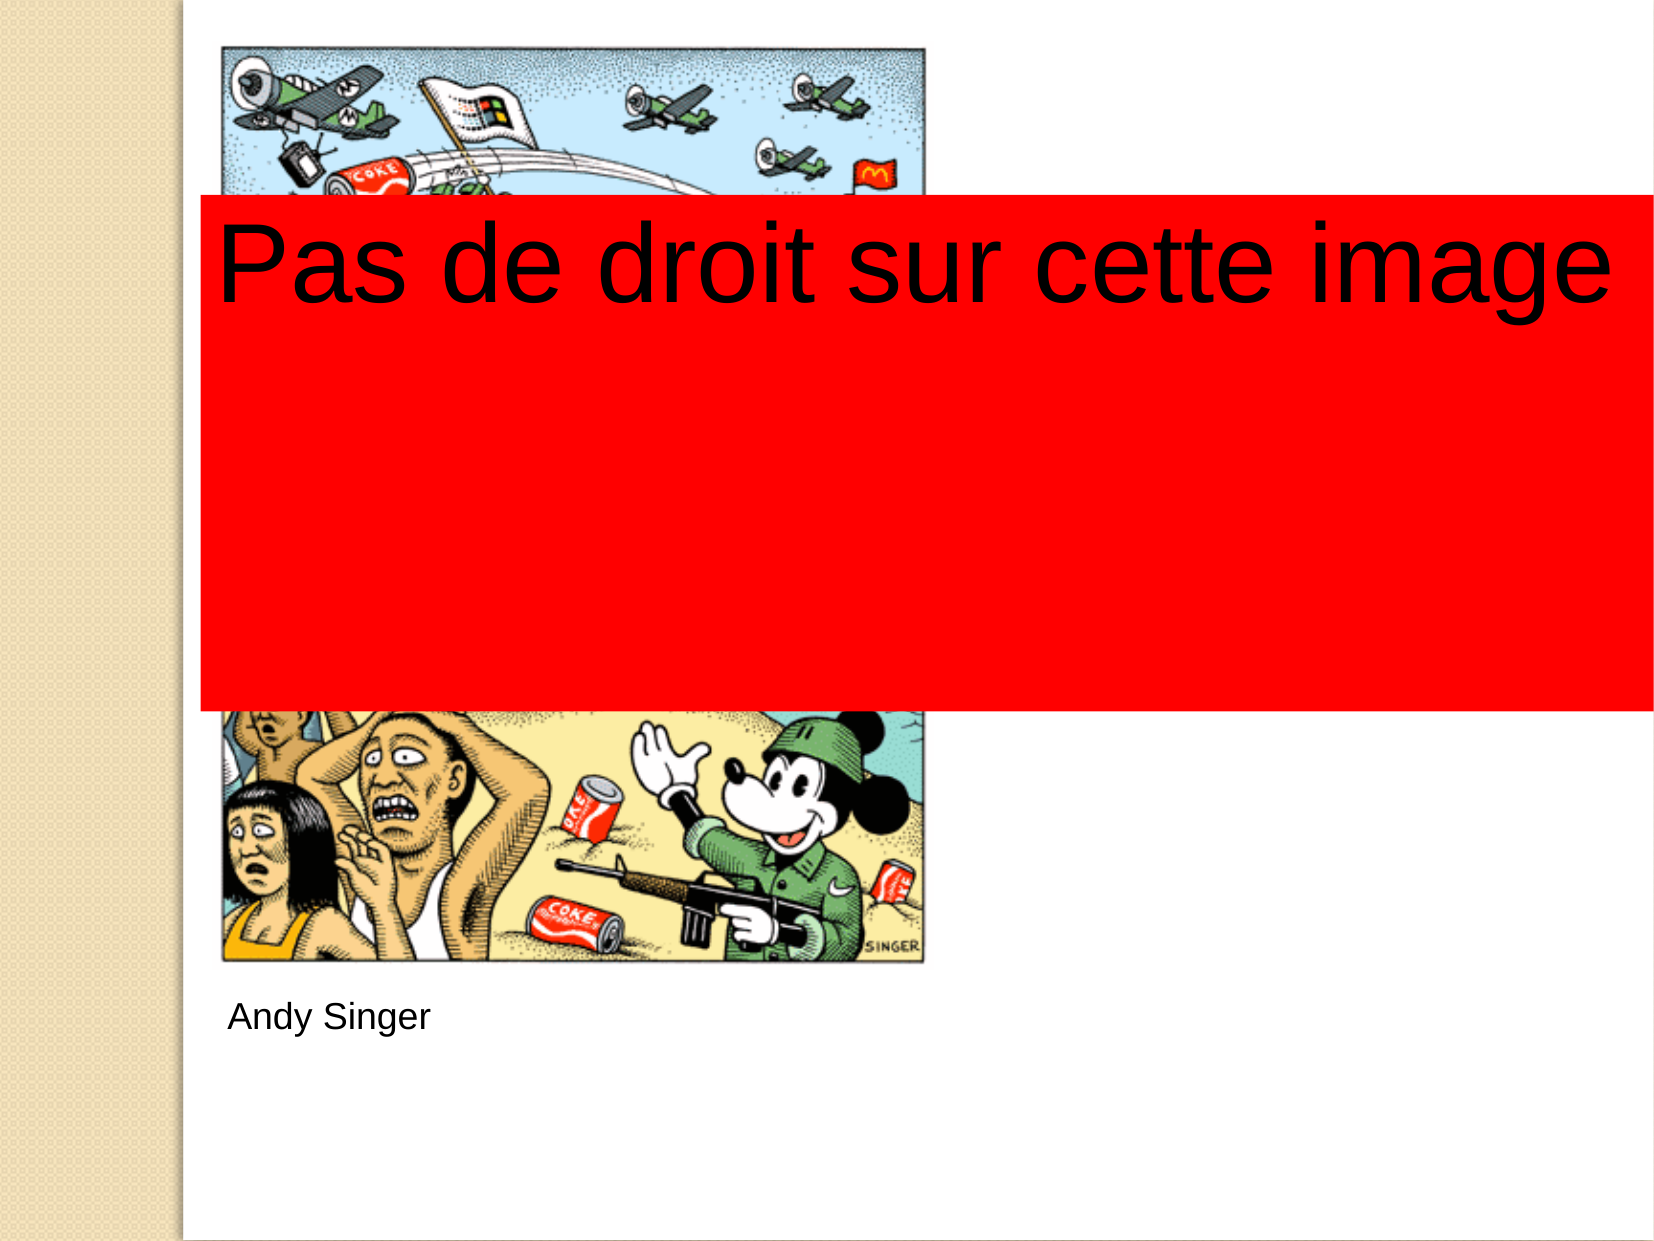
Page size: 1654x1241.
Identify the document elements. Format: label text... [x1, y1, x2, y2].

text_box Pas de droit sur cette image [941, 194, 1654, 712]
text_box Pas de droit sur cette image [200, 194, 205, 712]
picture [212, 40, 934, 971]
text_box Andy Singer [212, 986, 886, 1043]
